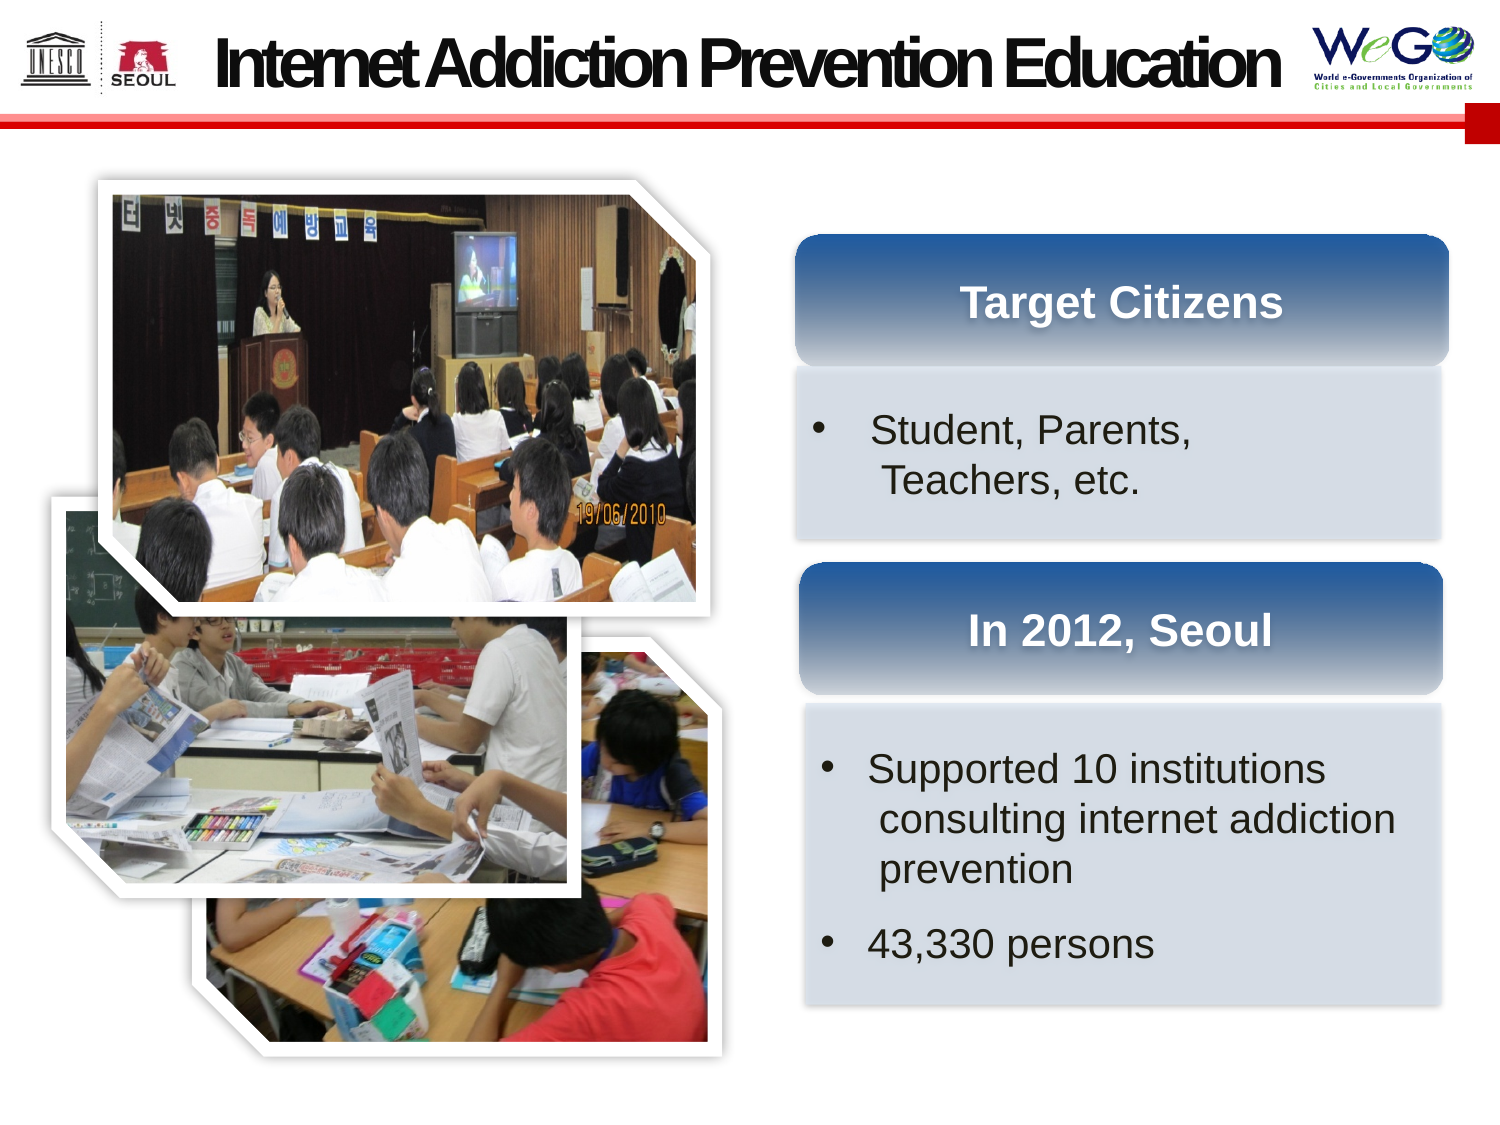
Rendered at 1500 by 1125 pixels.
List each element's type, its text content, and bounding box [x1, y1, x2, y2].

text_box Supported 10 institutions consulting internet addiction prevention 43,330 persons [803, 701, 1443, 1007]
picture [11, 14, 185, 101]
text_box Internet Addiction Prevention Education [198, 8, 1254, 116]
picture [1312, 21, 1477, 95]
picture [58, 187, 716, 1050]
text_box Student, Parents, Teachers, etc. [795, 364, 1443, 541]
text_box Target Citizens [795, 234, 1449, 364]
text_box In 2012, Seoul [799, 562, 1443, 695]
